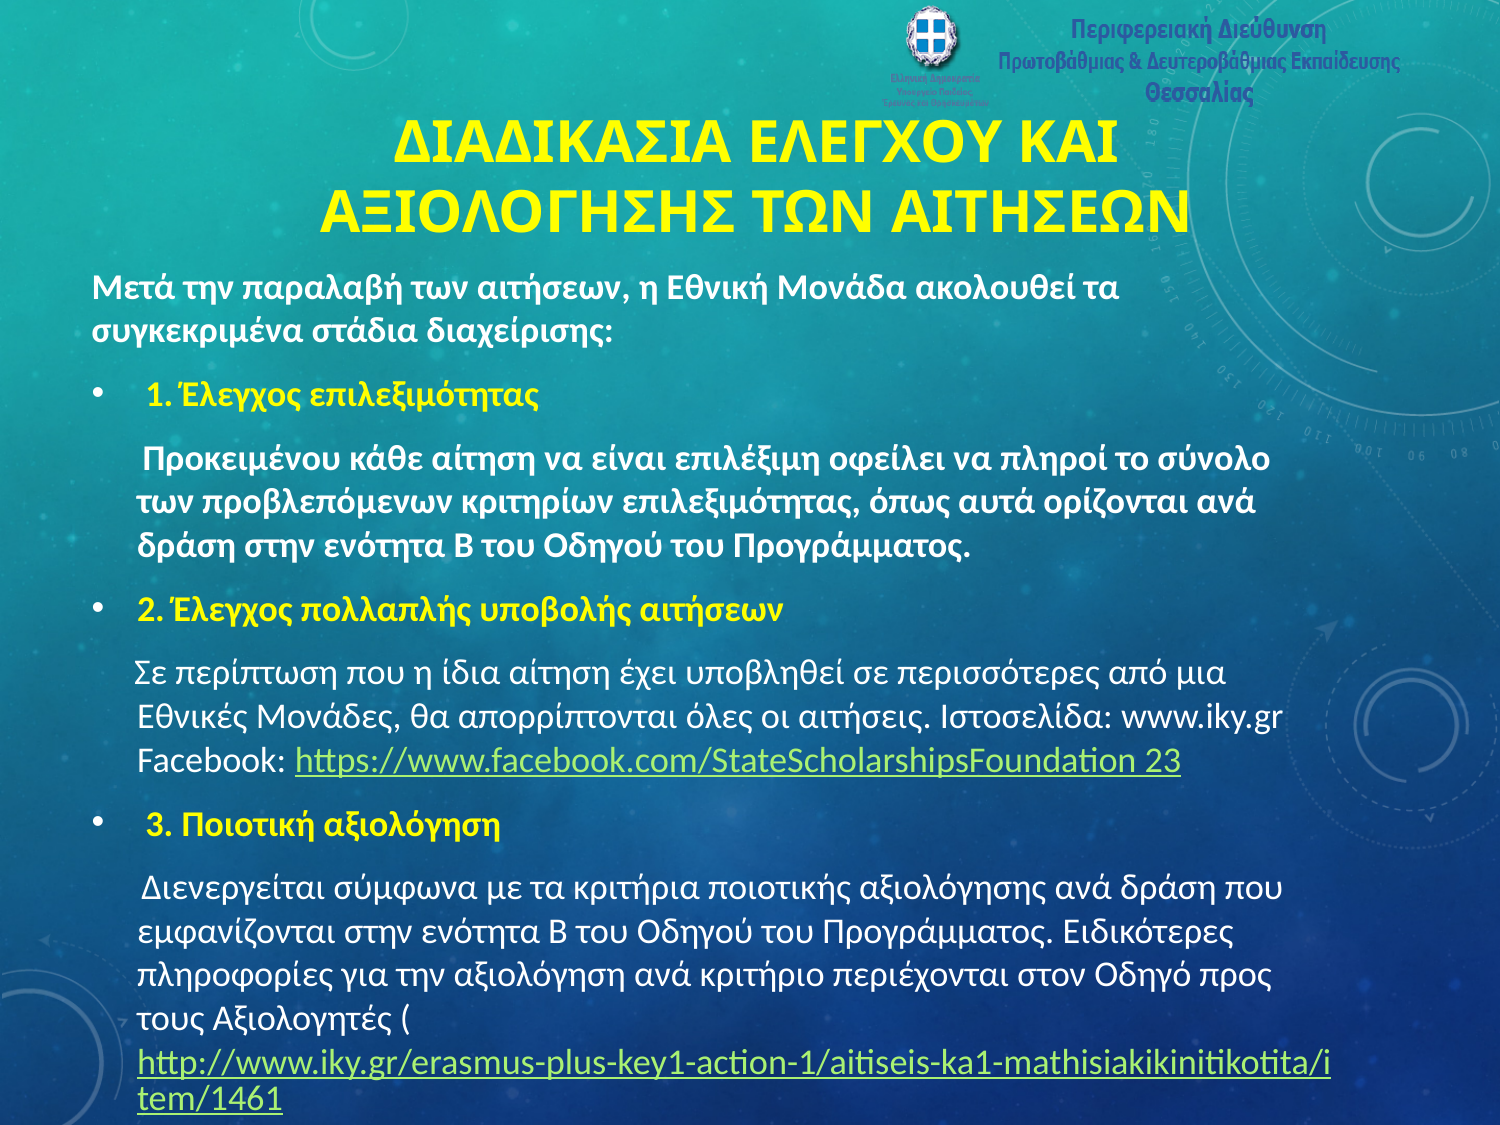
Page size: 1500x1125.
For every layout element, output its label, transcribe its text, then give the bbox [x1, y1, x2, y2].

list Μετά την παραλαβή των αιτήσεων, η Εθνική Μονάδα ακολουθεί τα συγκεκριμένα στάδια διαχείρισης: 1. Έλεγχος επιλεξιμότητας Προκειμένου κάθε αίτηση να είναι επιλέξιμη οφείλει να πληροί το σύνολο των προβλεπόμενων κριτηρίων επιλεξιμότητας, όπως αυτά ορίζονται ανά δράση στην ενότητα B του Οδηγού του Προγράμματος. 2. Έλεγχος πολλαπλής υποβολής αιτήσεων Σε περίπτωση που η ίδια αίτηση έχει υποβληθεί σε περισσότερες από μια Εθνικές Μονάδες, θα απορρίπτονται όλες οι αιτήσεις. Ιστοσελίδα: www.iky.gr Facebook: https://www.facebook.com/StateScholarshipsFoundation 23 3. Ποιοτική αξιολόγηση Διενεργείται σύμφωνα με τα κριτήρια ποιοτικής αξιολόγησης ανά δράση που εμφανίζονται στην ενότητα B του Οδηγού του Προγράμματος. Ειδικότερες πληροφορίες για την αξιολόγηση ανά κριτήριο περιέχονται στον Οδηγό προς τους Αξιολογητές (http://www.iky.gr/erasmus-plus-key1-action-1/aitiseis-ka1-mathisiakikinitikotita/item/1461) [76, 255, 1352, 1125]
picture [0, 0, 1500, 1125]
title ΔΙΑΔΙΚΑΣΙΑ ΕΛΕΓΧΟΥ ΚΑΙ ΑΞΙΟΛΟΓΗΣΗΣ ΤΩΝ ΑΙΤΗΣΕΩΝ [183, 54, 1331, 255]
